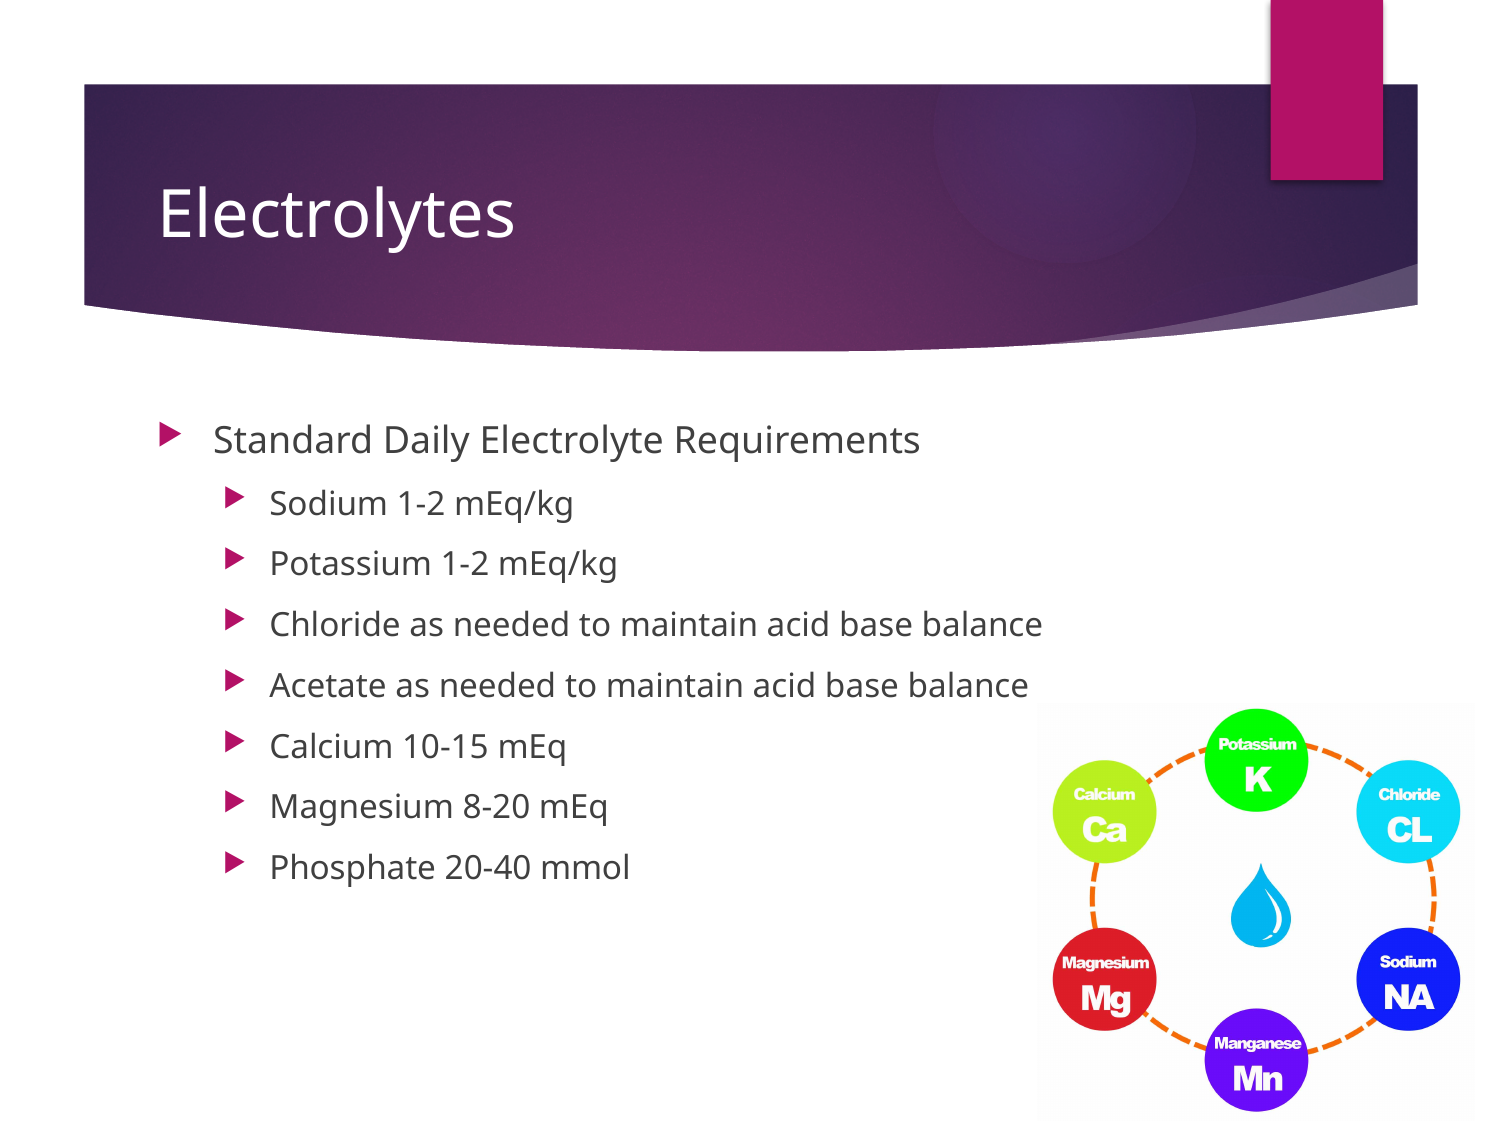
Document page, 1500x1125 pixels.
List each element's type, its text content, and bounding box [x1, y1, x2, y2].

list Standard Daily Electrolyte Requirements Sodium 1-2 mEq/kg Potassium 1-2 mEq/kg Chloride as needed to maintain acid base balance Acetate as needed to maintain acid base balance Calcium 10-15 mEq Magnesium 8-20 mEq Phosphate 20-40 mmol [141, 408, 1213, 1025]
picture [1037, 702, 1476, 1121]
title Electrolytes [142, 152, 1183, 269]
